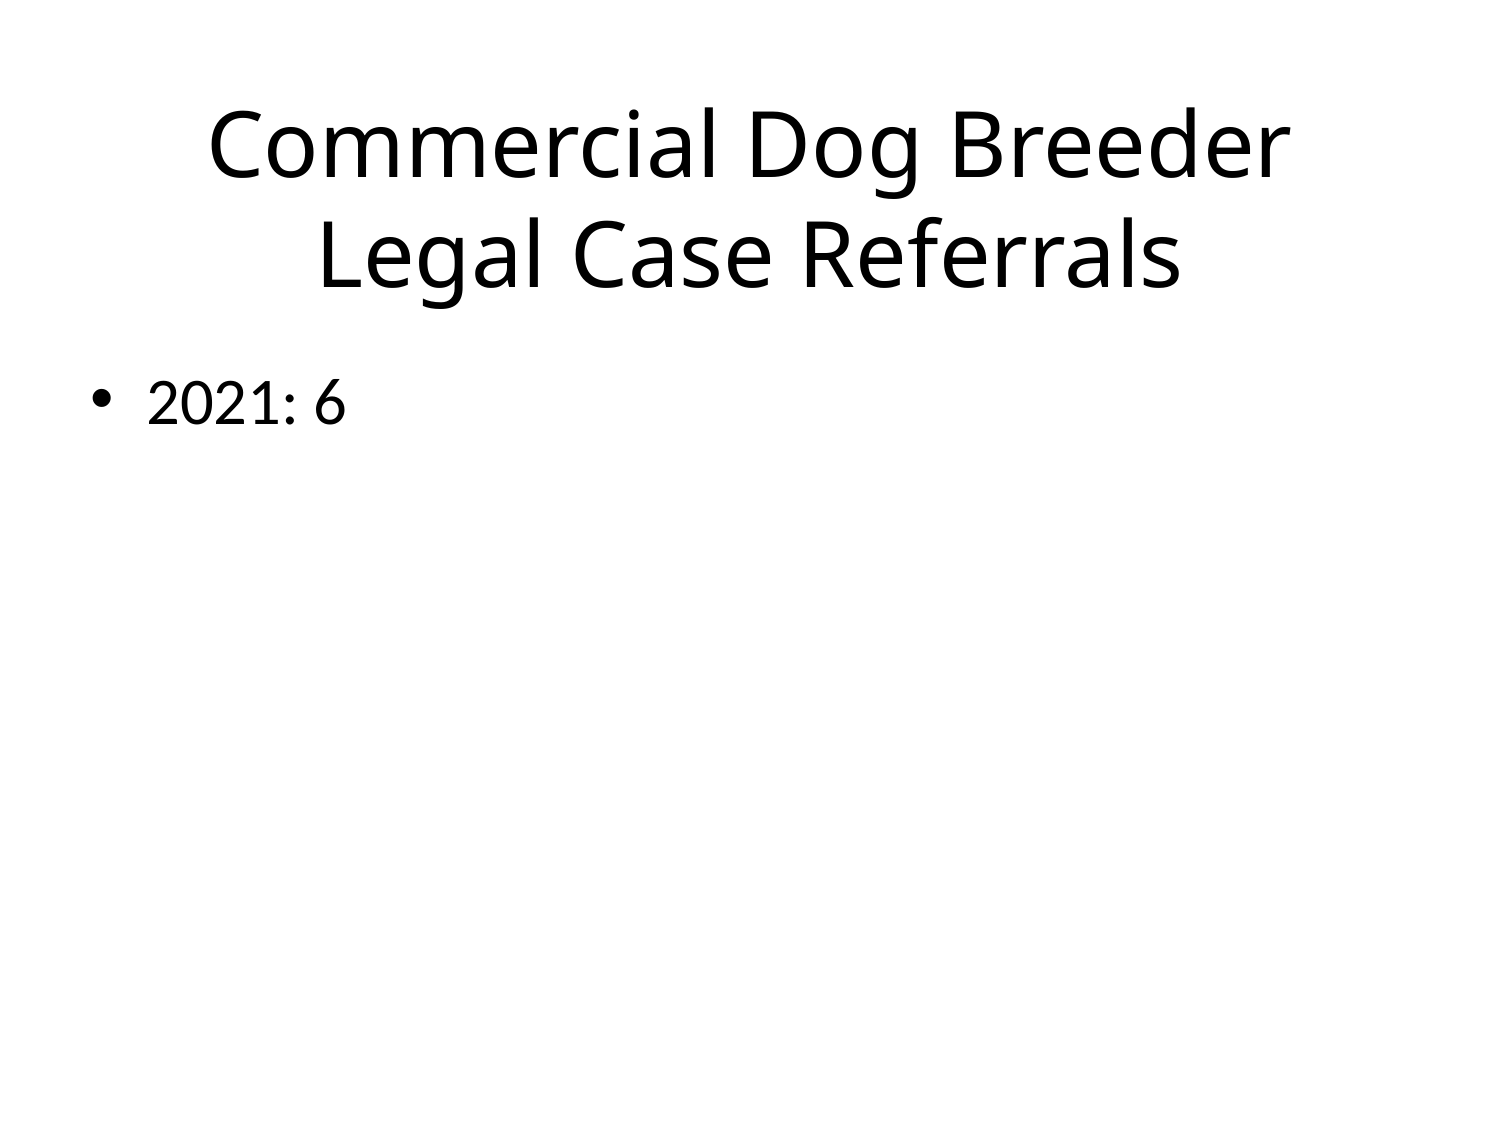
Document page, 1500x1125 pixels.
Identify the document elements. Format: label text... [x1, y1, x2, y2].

list 2021: 6 [75, 350, 1425, 1005]
title Commercial Dog Breeder Legal Case Referrals [75, 45, 1425, 350]
